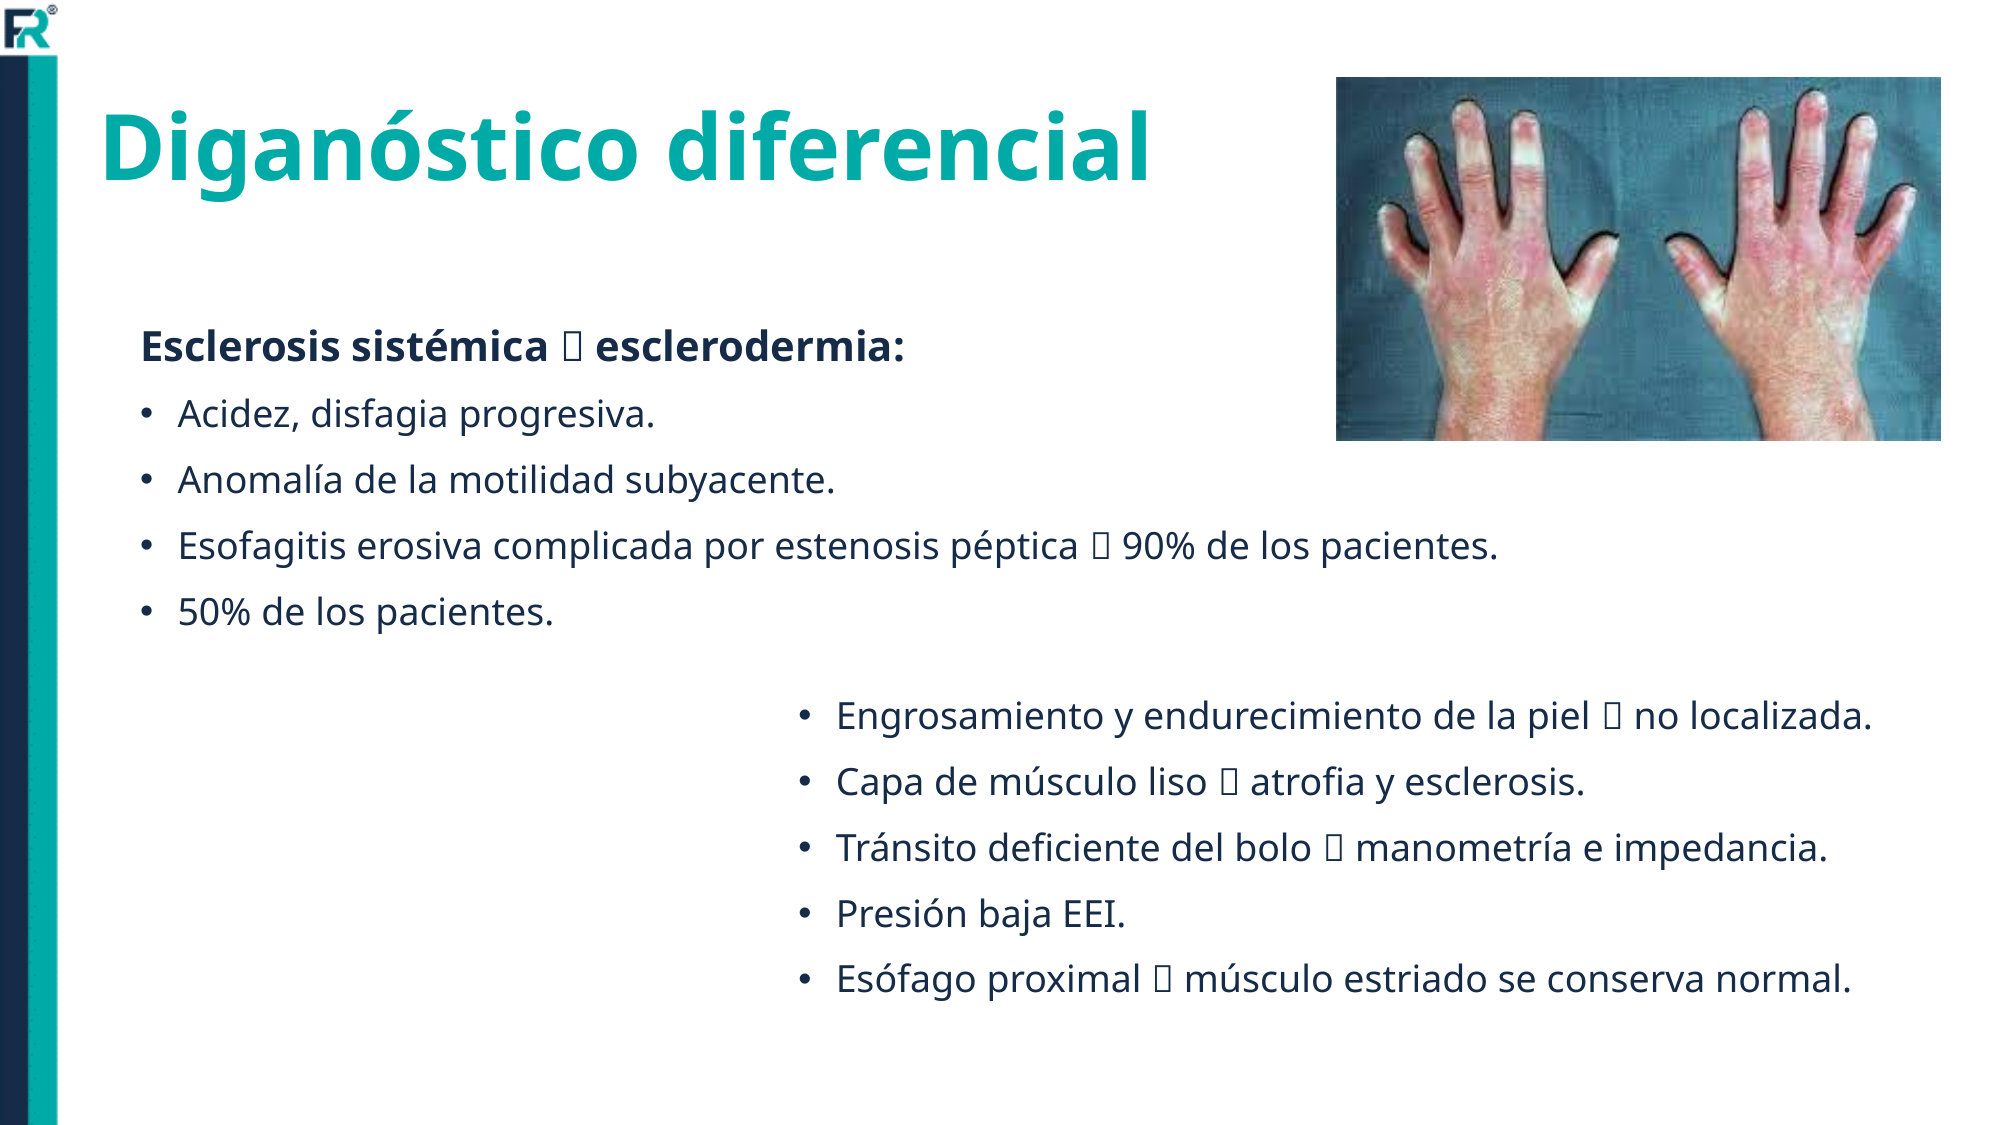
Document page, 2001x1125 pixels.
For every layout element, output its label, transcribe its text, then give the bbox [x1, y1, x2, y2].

title Diganóstico diferencial [83, 42, 1809, 260]
picture [0, 0, 2001, 1125]
list Engrosamiento y endurecimiento de la piel  no localizada. Capa de músculo liso  atrofia y esclerosis. Tránsito deficiente del bolo  manometría e impedancia. Presión baja EEI. Esófago proximal  músculo estriado se conserva normal. [783, 684, 1977, 1081]
list Esclerosis sistémica  esclerodermia: Acidez, disfagia progresiva. Anomalía de la motilidad subyacente. Esofagitis erosiva complicada por estenosis péptica  90% de los pacientes. 50% de los pacientes. [125, 311, 1875, 655]
